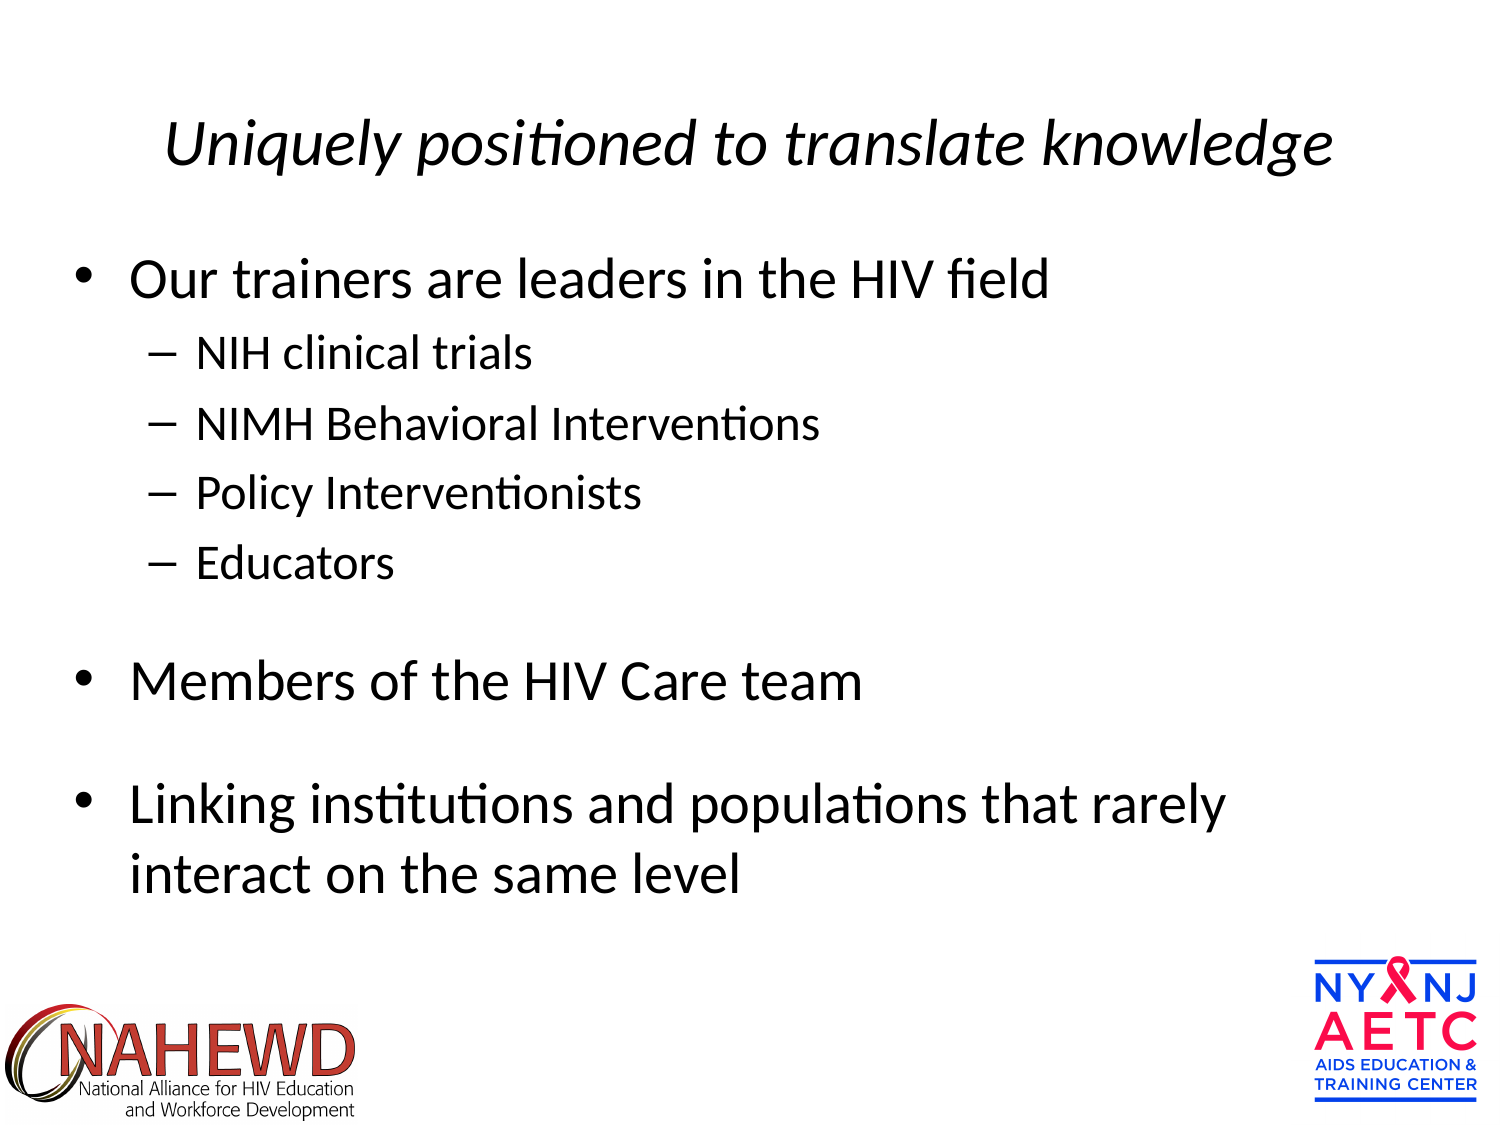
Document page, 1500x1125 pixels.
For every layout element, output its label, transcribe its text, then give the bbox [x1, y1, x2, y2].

picture [5, 1004, 358, 1125]
list Our trainers are leaders in the HIV field NIH clinical trials NIMH Behavioral Interventions Policy Interventionists Educators Members of the HIV Care team Linking institutions and populations that rarely interact on the same level [58, 232, 1425, 1005]
title Uniquely positioned to translate knowledge [75, 45, 1425, 232]
picture [1291, 933, 1500, 1125]
